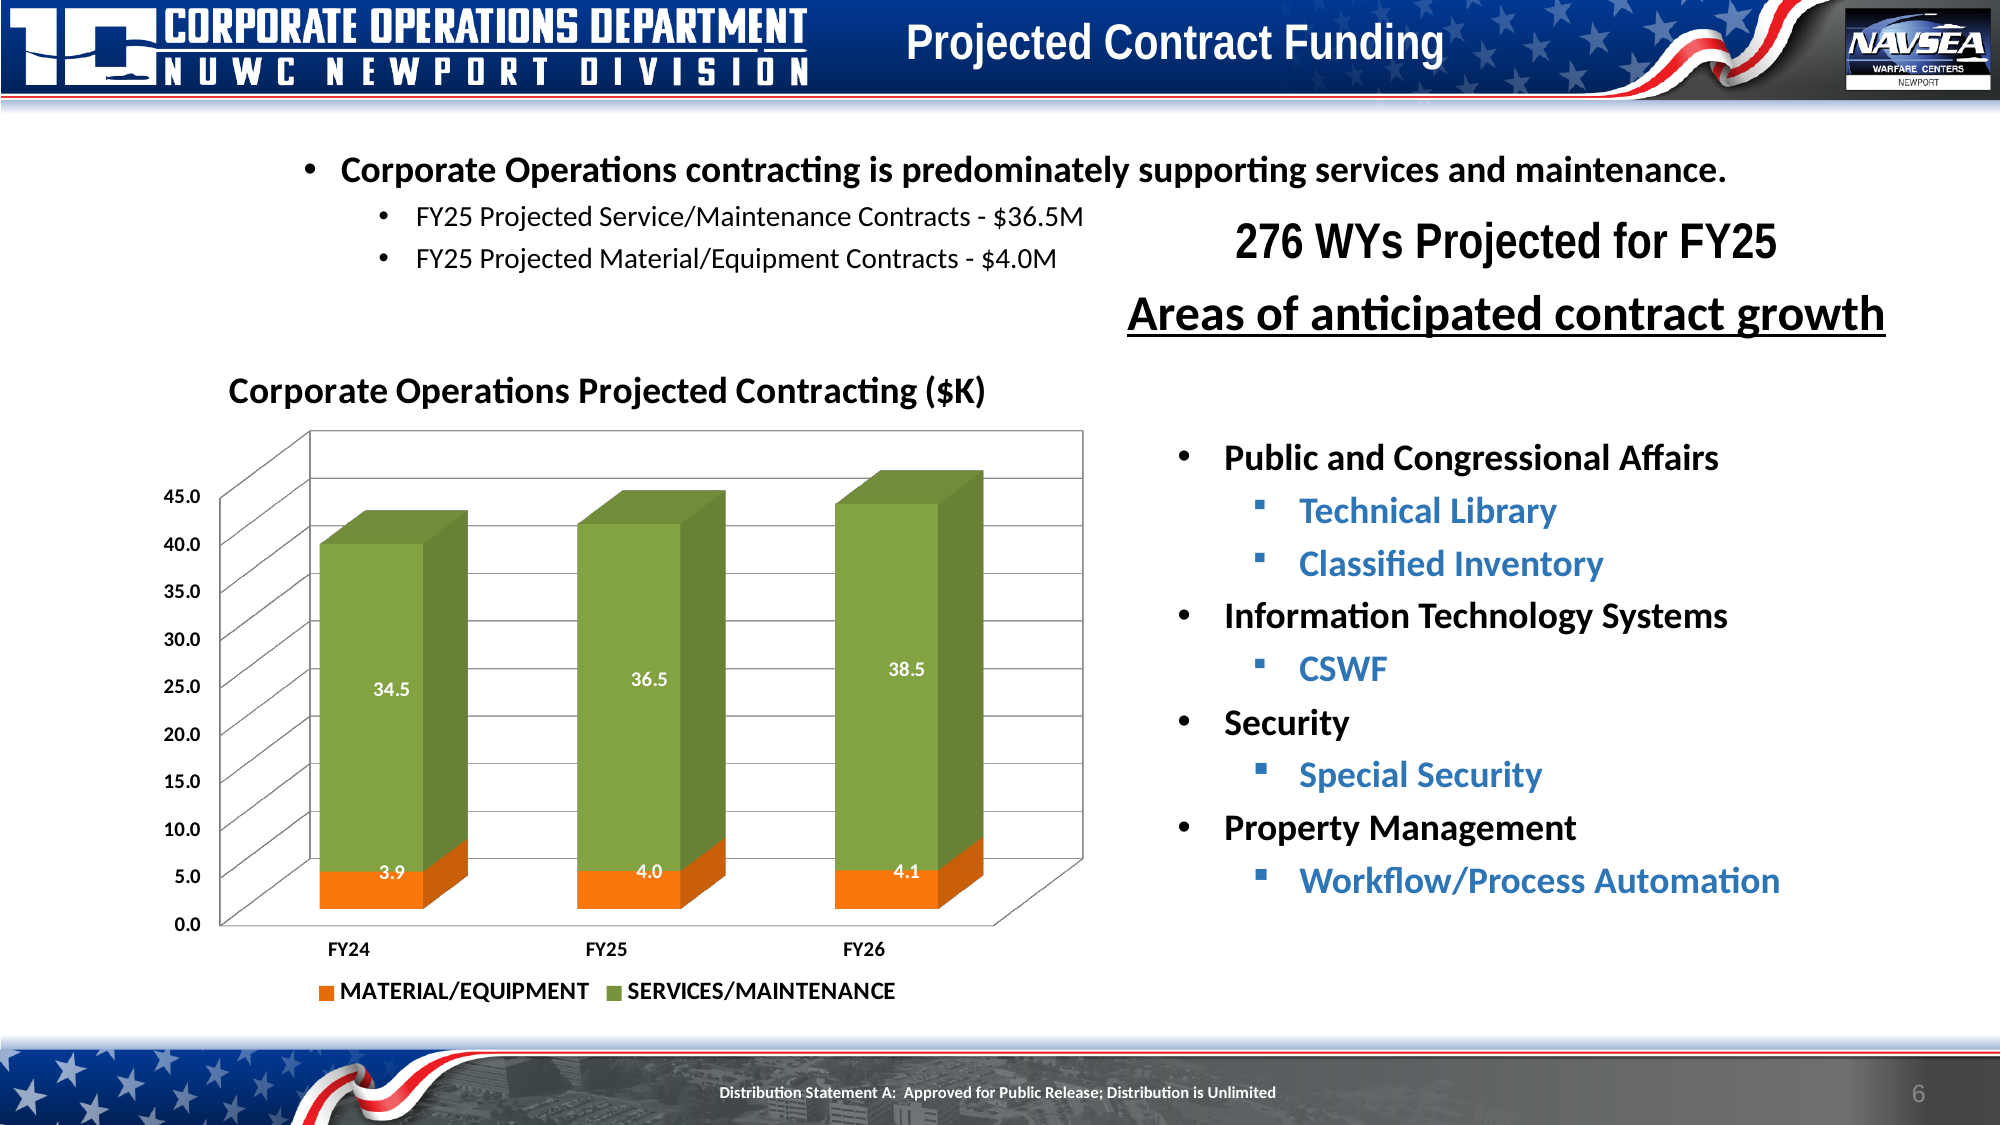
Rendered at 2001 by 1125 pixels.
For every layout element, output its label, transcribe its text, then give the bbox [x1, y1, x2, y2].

chart [108, 342, 1107, 1012]
text_box Distribution Statement A: Approved for Public Release; Distribution is Unlimited [406, 1074, 1590, 1110]
text_box 276 WYs Projected for FY25 [1146, 215, 1867, 270]
title Projected Contract Funding [906, 0, 1866, 138]
picture [0, 1034, 2000, 1125]
picture [1, 0, 2000, 146]
list Public and Congressional Affairs Technical Library Classified Inventory Information Technology Systems CSWF Security Special Security Property Management Workflow/Process Automation [1162, 255, 1930, 910]
list Corporate Operations contracting is predominately supporting services and maintenance. FY25 Projected Service/Maintenance Contracts - $36.5M FY25 Projected Material/Equipment Contracts - $4.0M [288, 143, 1750, 400]
text_box Areas of anticipated contract growth [1112, 273, 1902, 398]
text_box 6 [1590, 1062, 1941, 1123]
